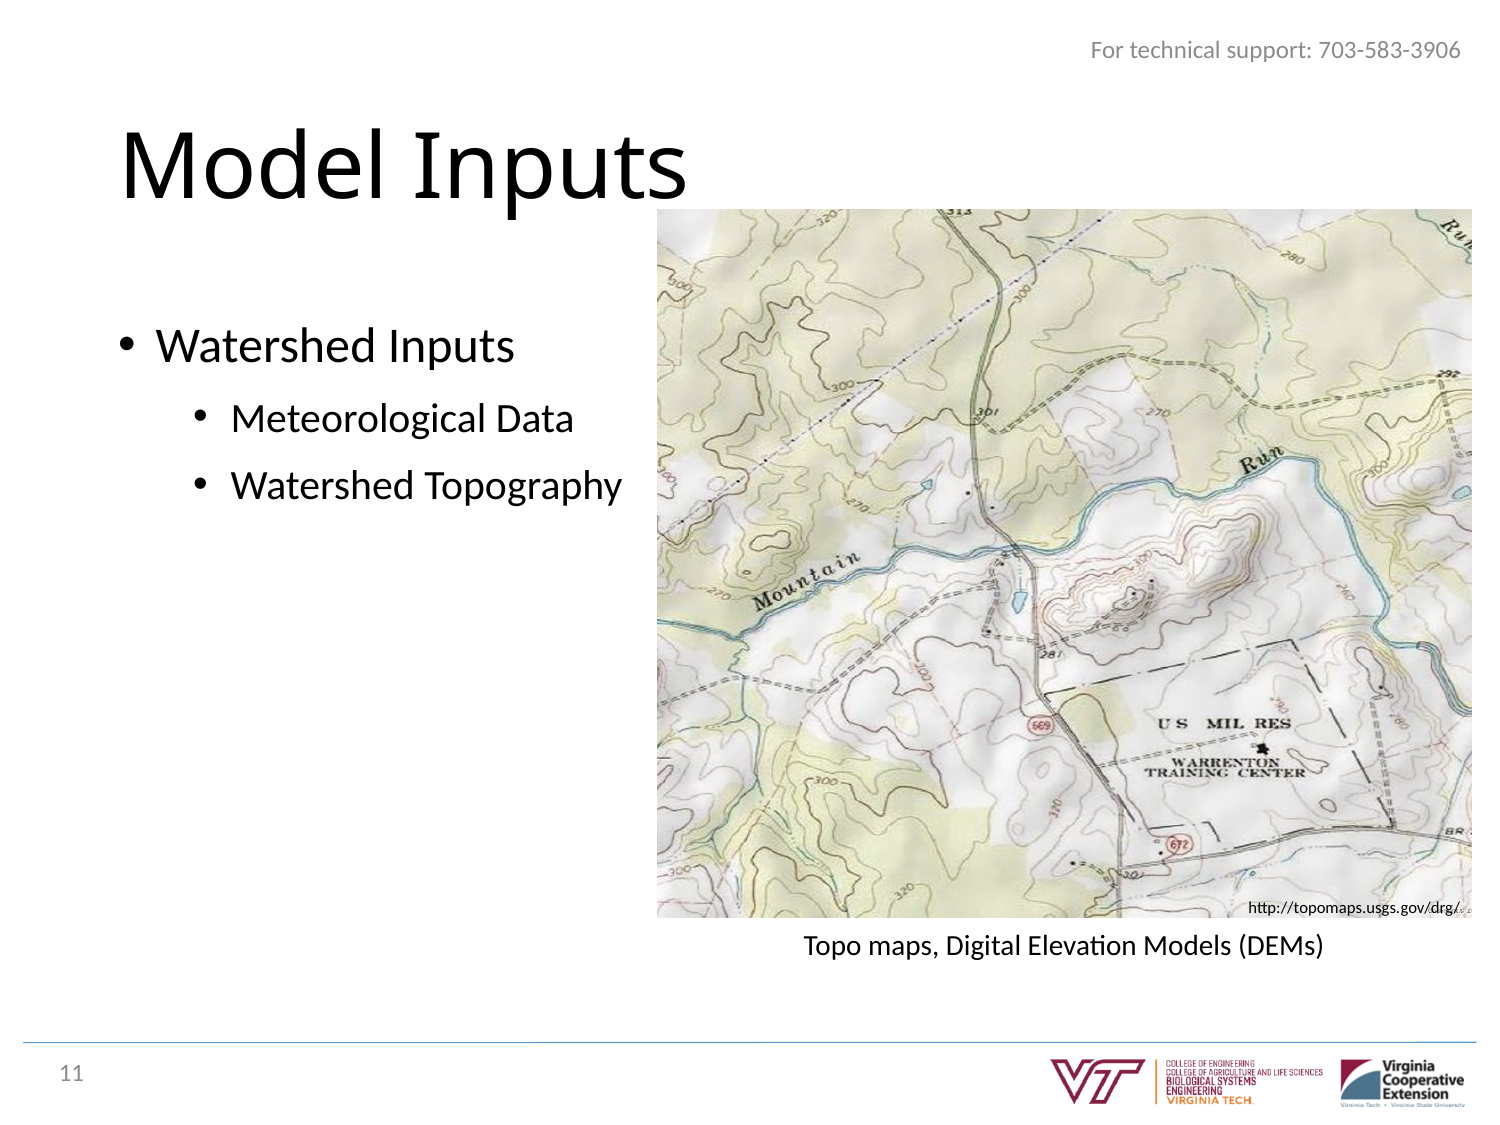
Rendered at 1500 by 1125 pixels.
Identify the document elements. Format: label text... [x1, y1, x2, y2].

picture [1050, 1056, 1477, 1107]
text_box http://topomaps.usgs.gov/drg/ [1233, 889, 1476, 925]
title Model Inputs [103, 59, 1397, 278]
slide_number For technical support: 703-583-3906 [1074, 18, 1477, 79]
text_box Topo maps, Digital Elevation Models (DEMs) [788, 918, 1340, 969]
picture [656, 206, 1472, 918]
text_box 11 [43, 1041, 446, 1102]
list Watershed Inputs Meteorological Data Watershed Topography [103, 299, 1397, 1014]
